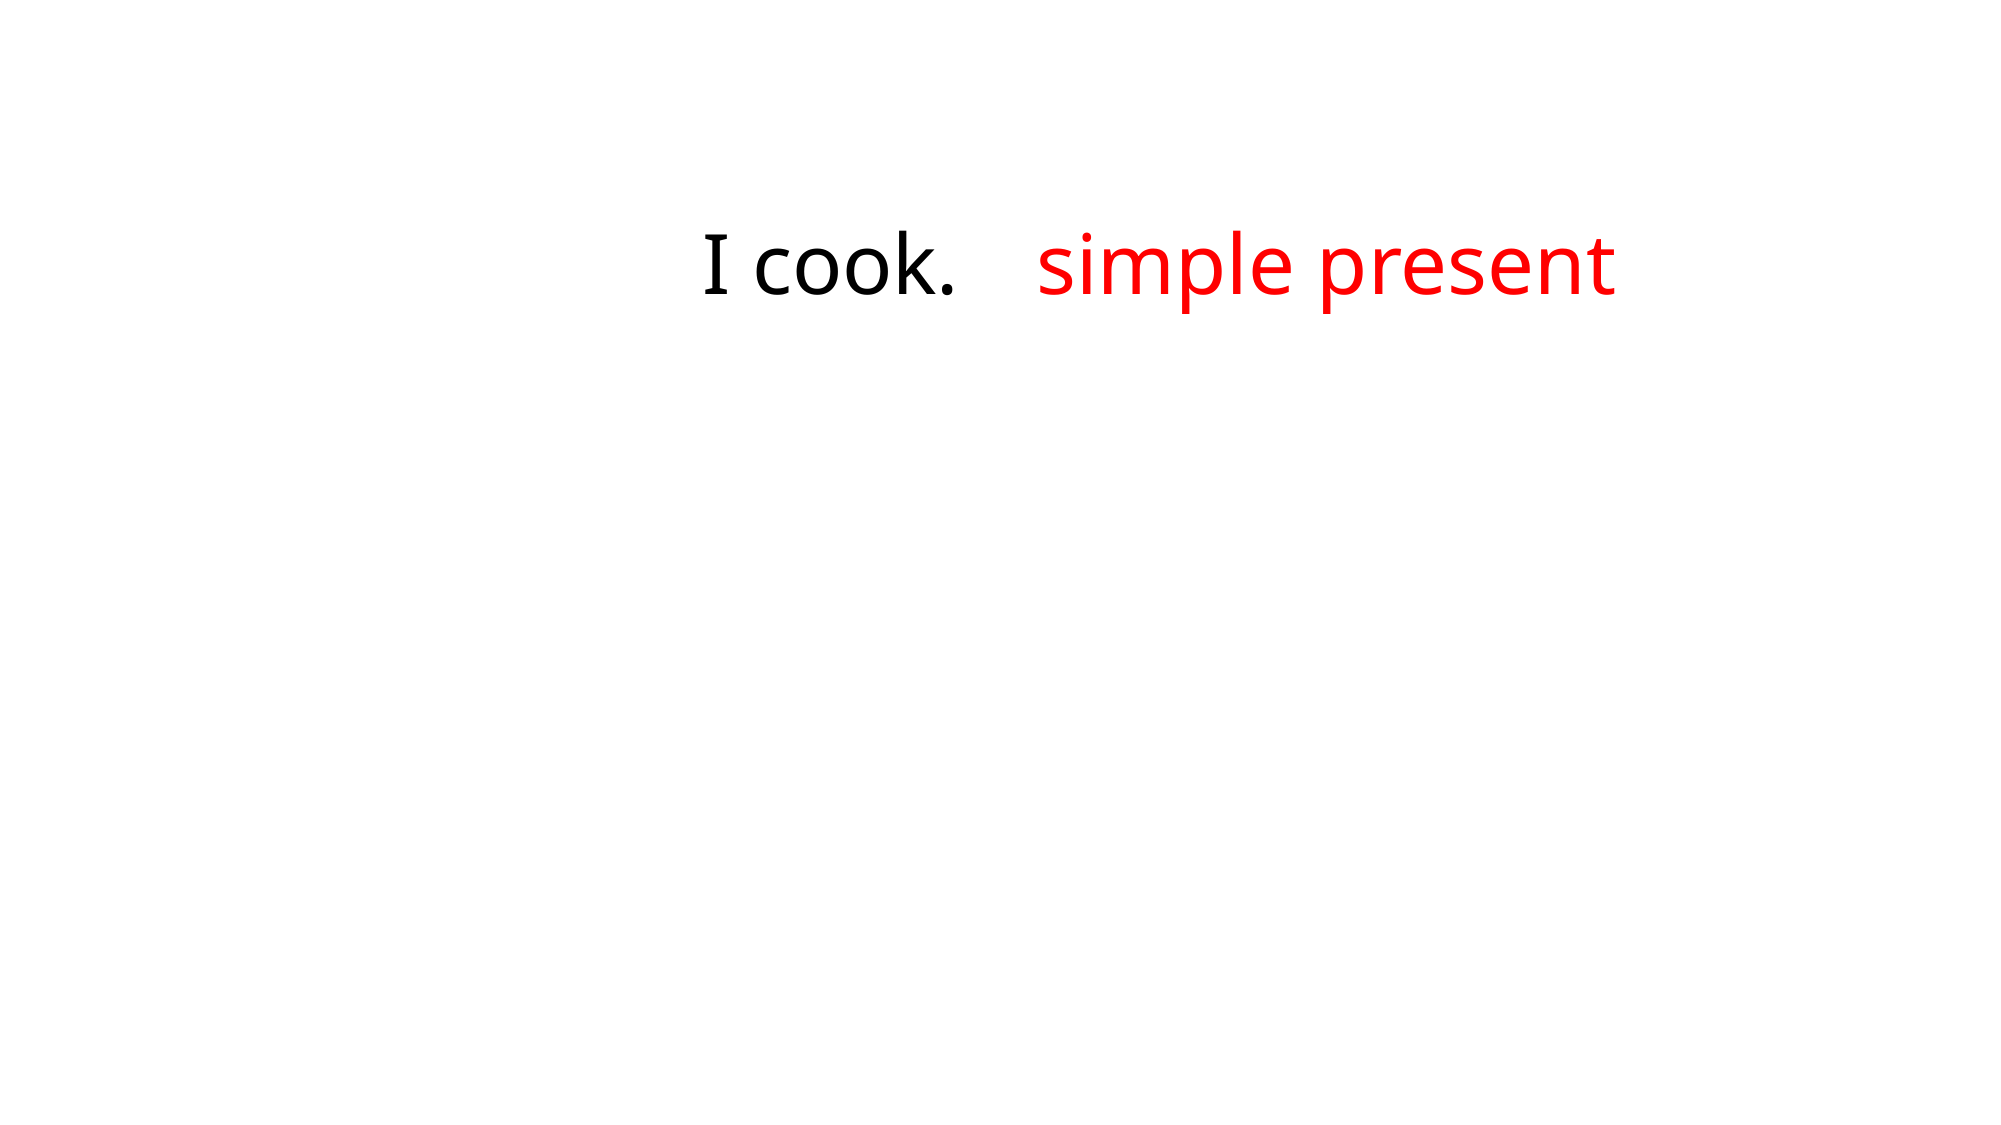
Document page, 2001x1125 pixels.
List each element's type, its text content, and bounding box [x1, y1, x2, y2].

text_box I cook. [69, 53, 975, 614]
text_box simple present [999, 53, 1979, 469]
